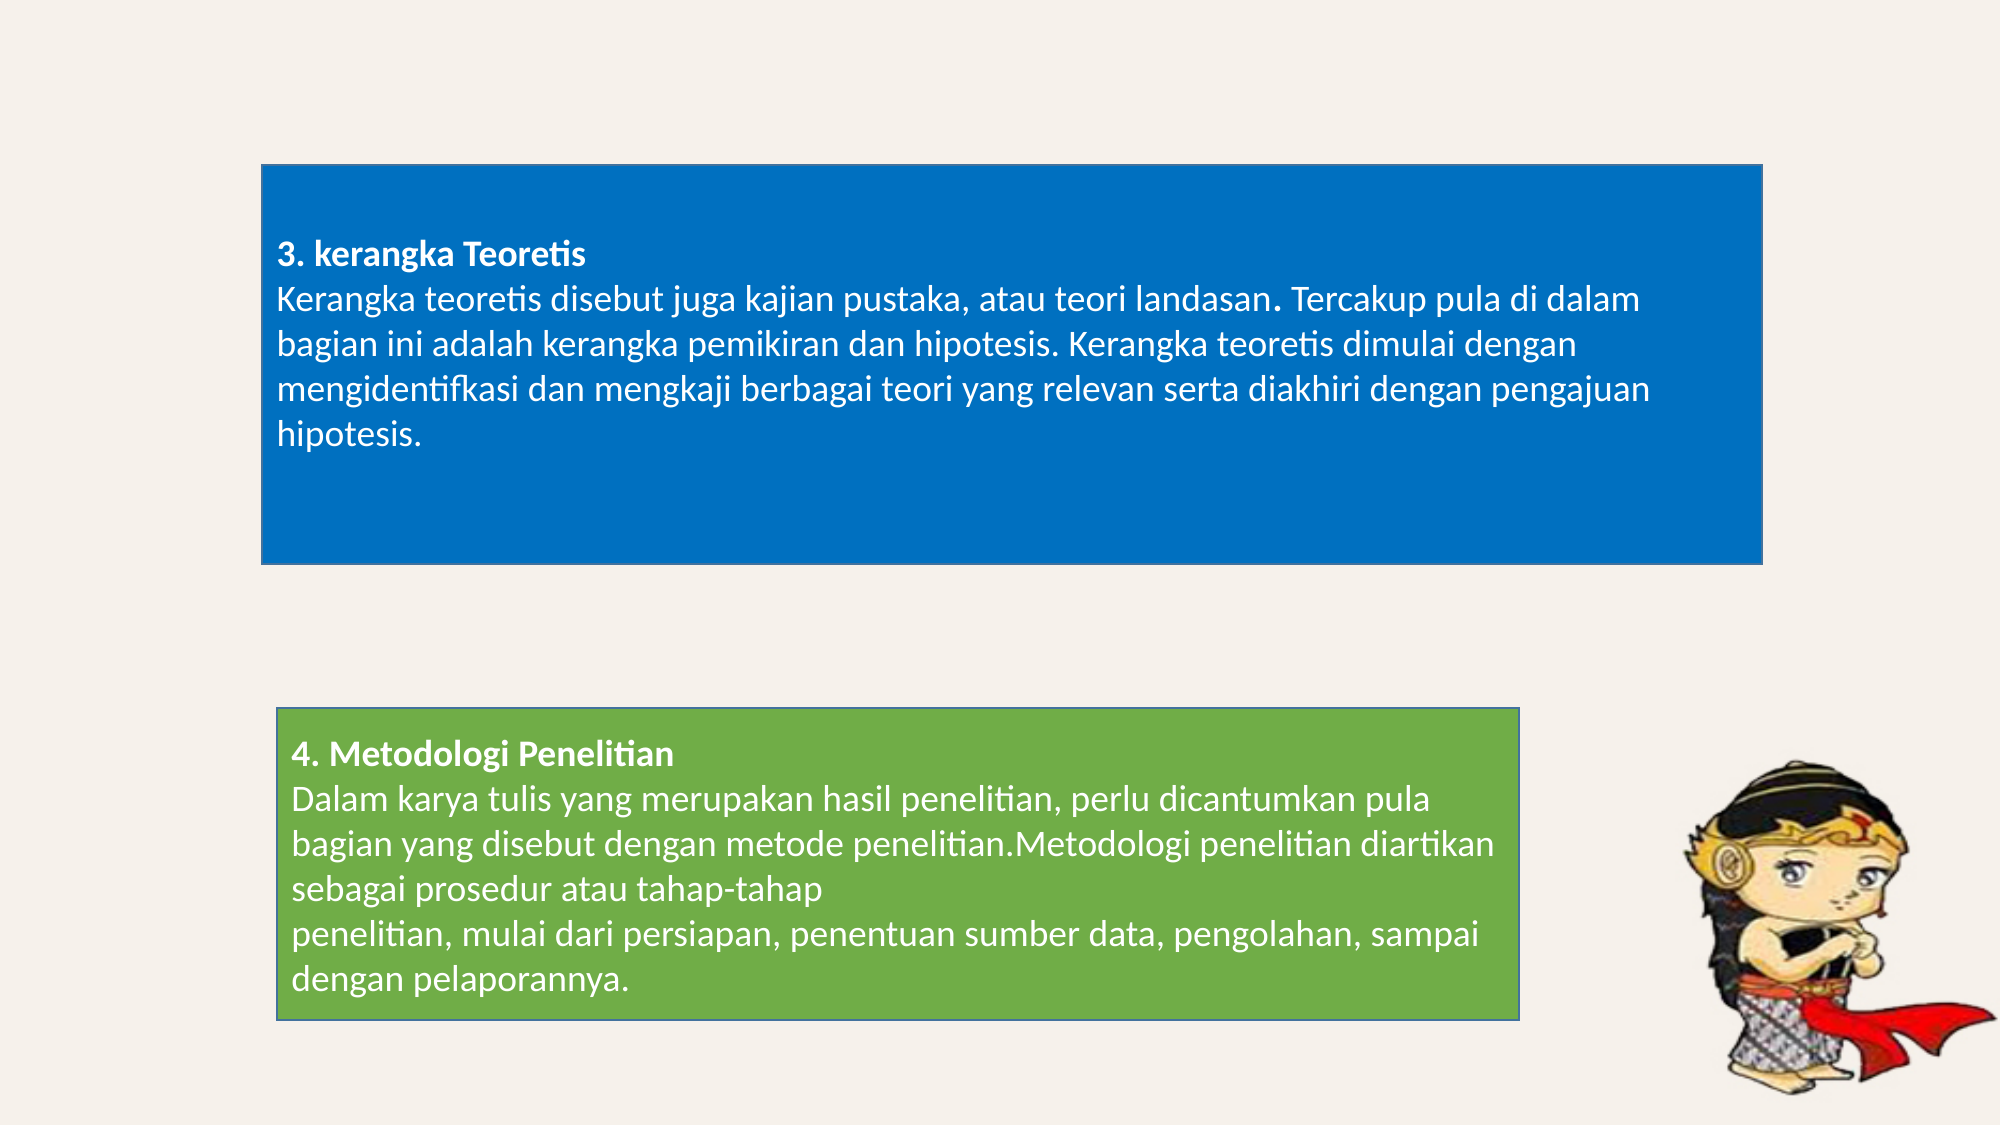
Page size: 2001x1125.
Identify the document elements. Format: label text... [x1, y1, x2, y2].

text_box 4. Metodologi Penelitian Dalam karya tulis yang merupakan hasil penelitian, perlu dicantumkan pula bagian yang disebut dengan metode penelitian.Metodologi penelitian diartikan sebagai prosedur atau tahap-tahap penelitian, mulai dari persiapan, penentuan sumber data, pengolahan, sampai dengan pelaporannya. [276, 707, 1520, 1021]
text_box 3. kerangka Teoretis Kerangka teoretis disebut juga kajian pustaka, atau teori landasan. Tercakup pula di dalam bagian ini adalah kerangka pemikiran dan hipotesis. Kerangka teoretis dimulai dengan mengidentifkasi dan mengkaji berbagai teori yang relevan serta diakhiri dengan pengajuan hipotesis. [261, 164, 1763, 565]
picture [0, 0, 2000, 1125]
